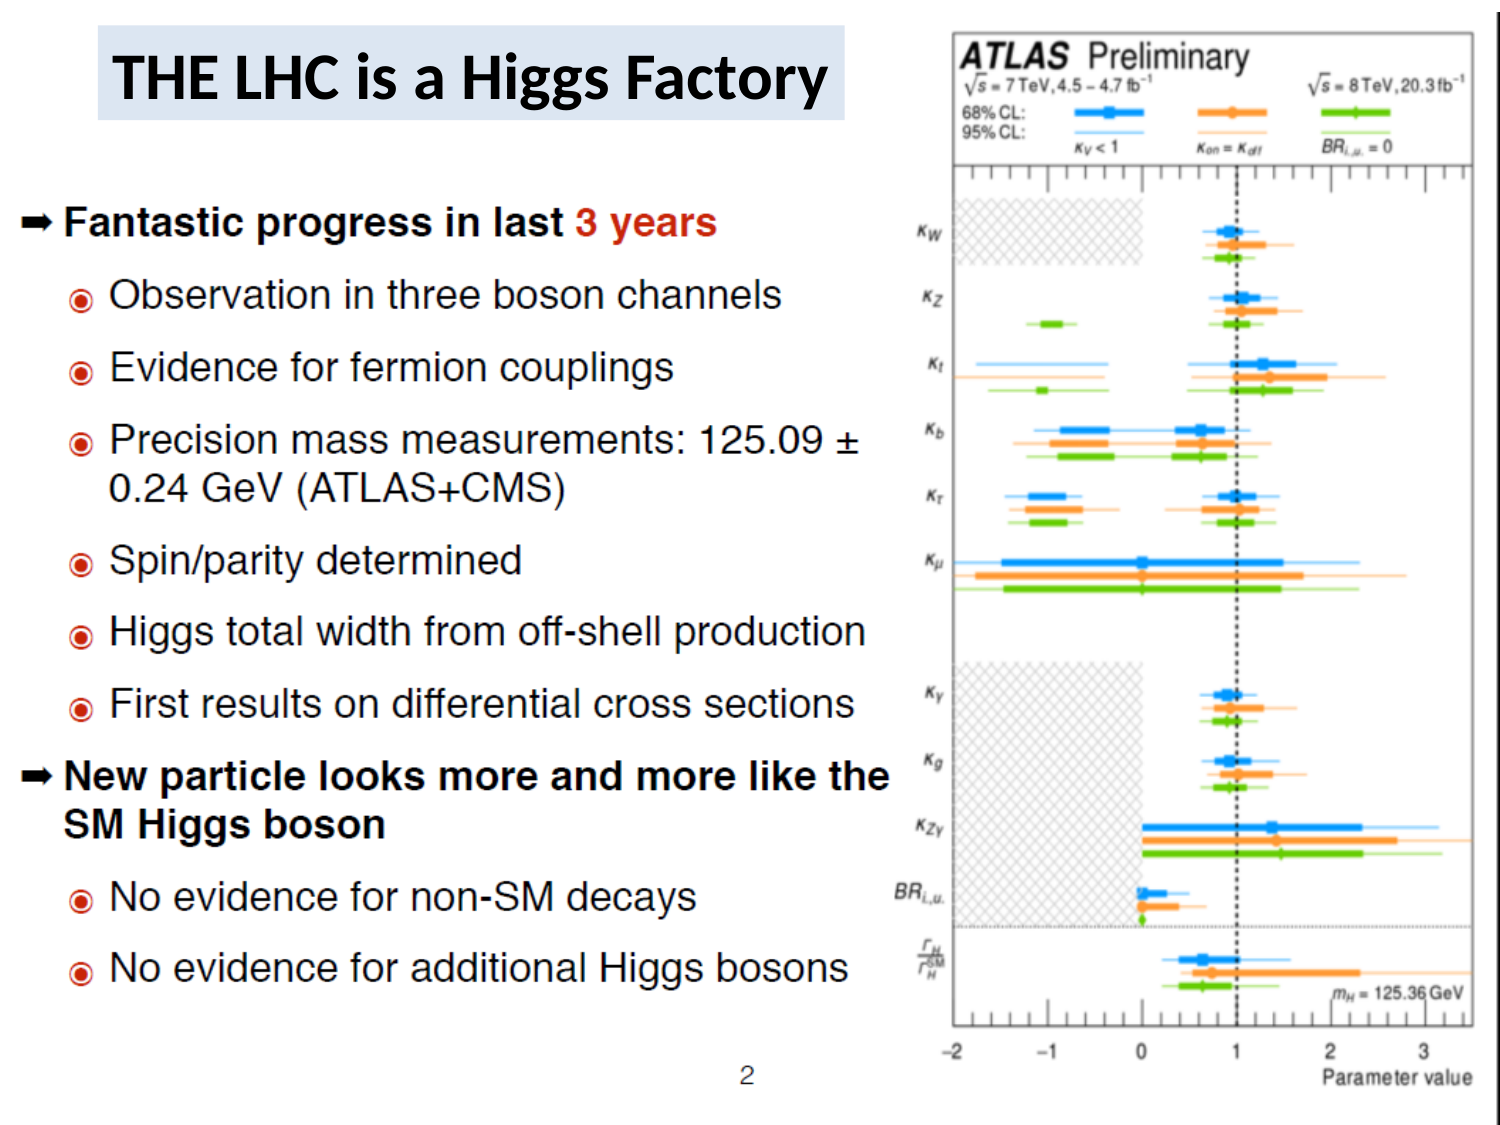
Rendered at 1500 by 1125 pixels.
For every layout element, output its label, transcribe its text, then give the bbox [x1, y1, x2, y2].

picture [0, 12, 1500, 1125]
text_box THE LHC is a Higgs Factory [97, 25, 845, 121]
